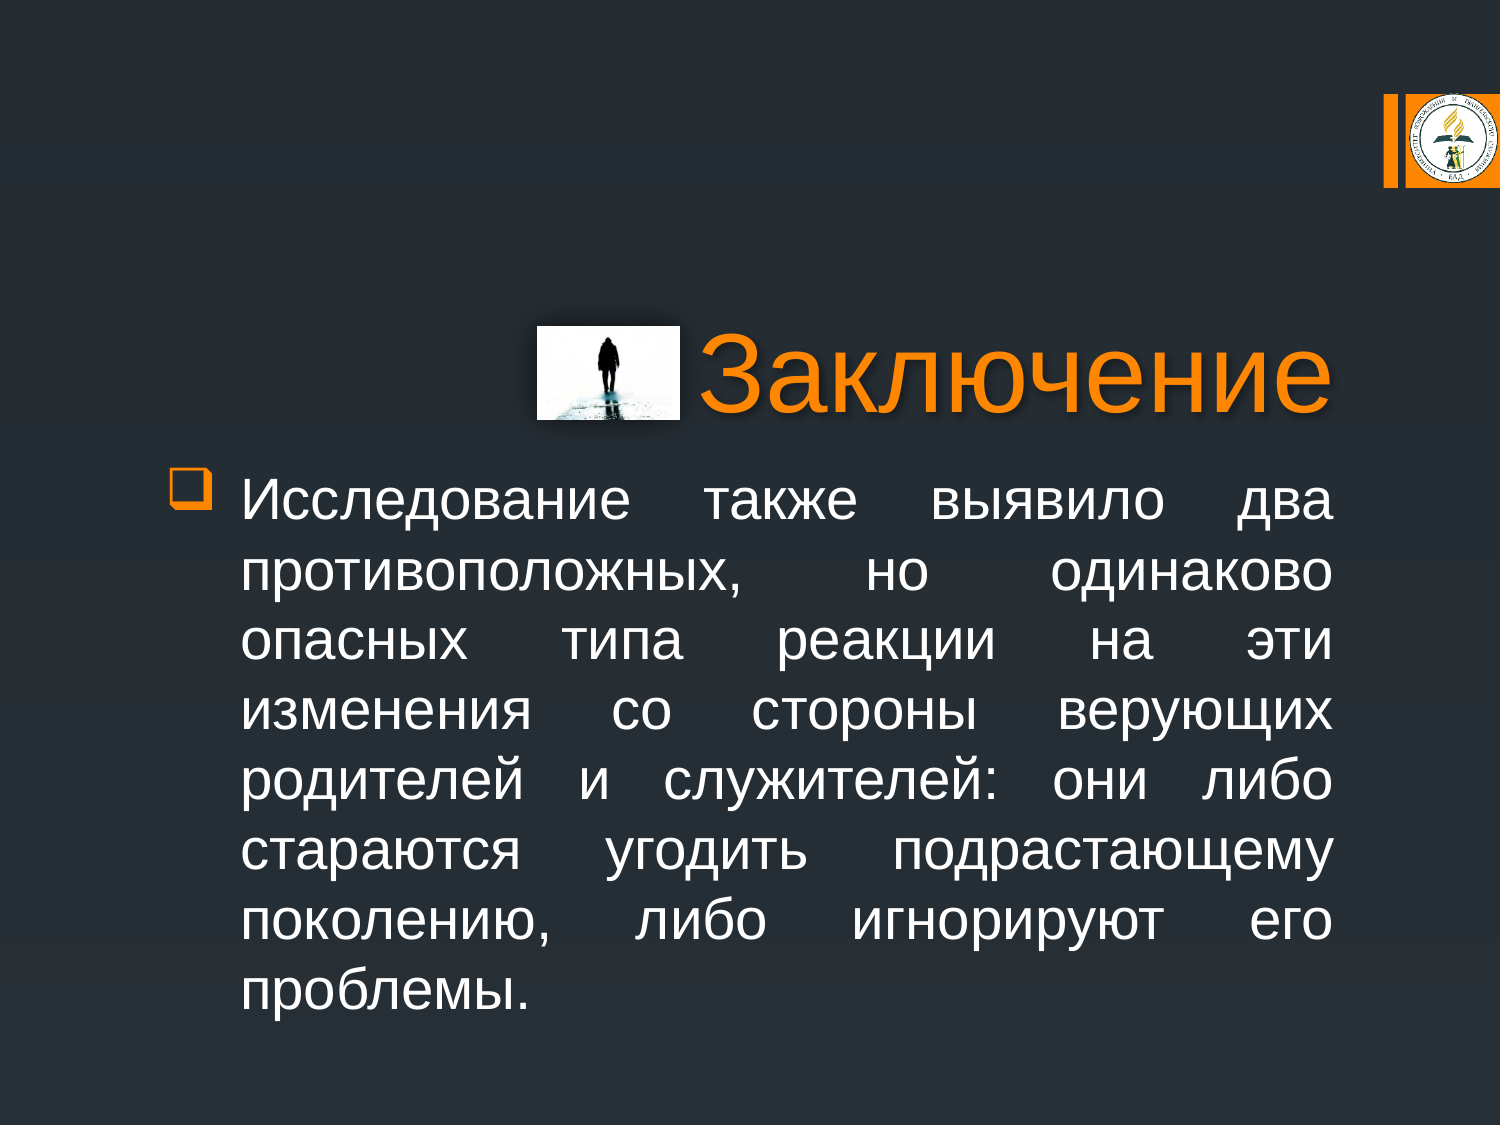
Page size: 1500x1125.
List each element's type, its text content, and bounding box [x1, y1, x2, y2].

list Исследование также выявило два противоположных, но одинаково опасных типа реакции на эти изменения со стороны верующих родителей и служителей: они либо стараются угодить подрастающему поколению, либо игнорируют его проблемы. [150, 454, 1350, 1035]
title Заключение [150, 253, 1350, 443]
picture [1406, 90, 1500, 186]
picture [537, 326, 680, 421]
